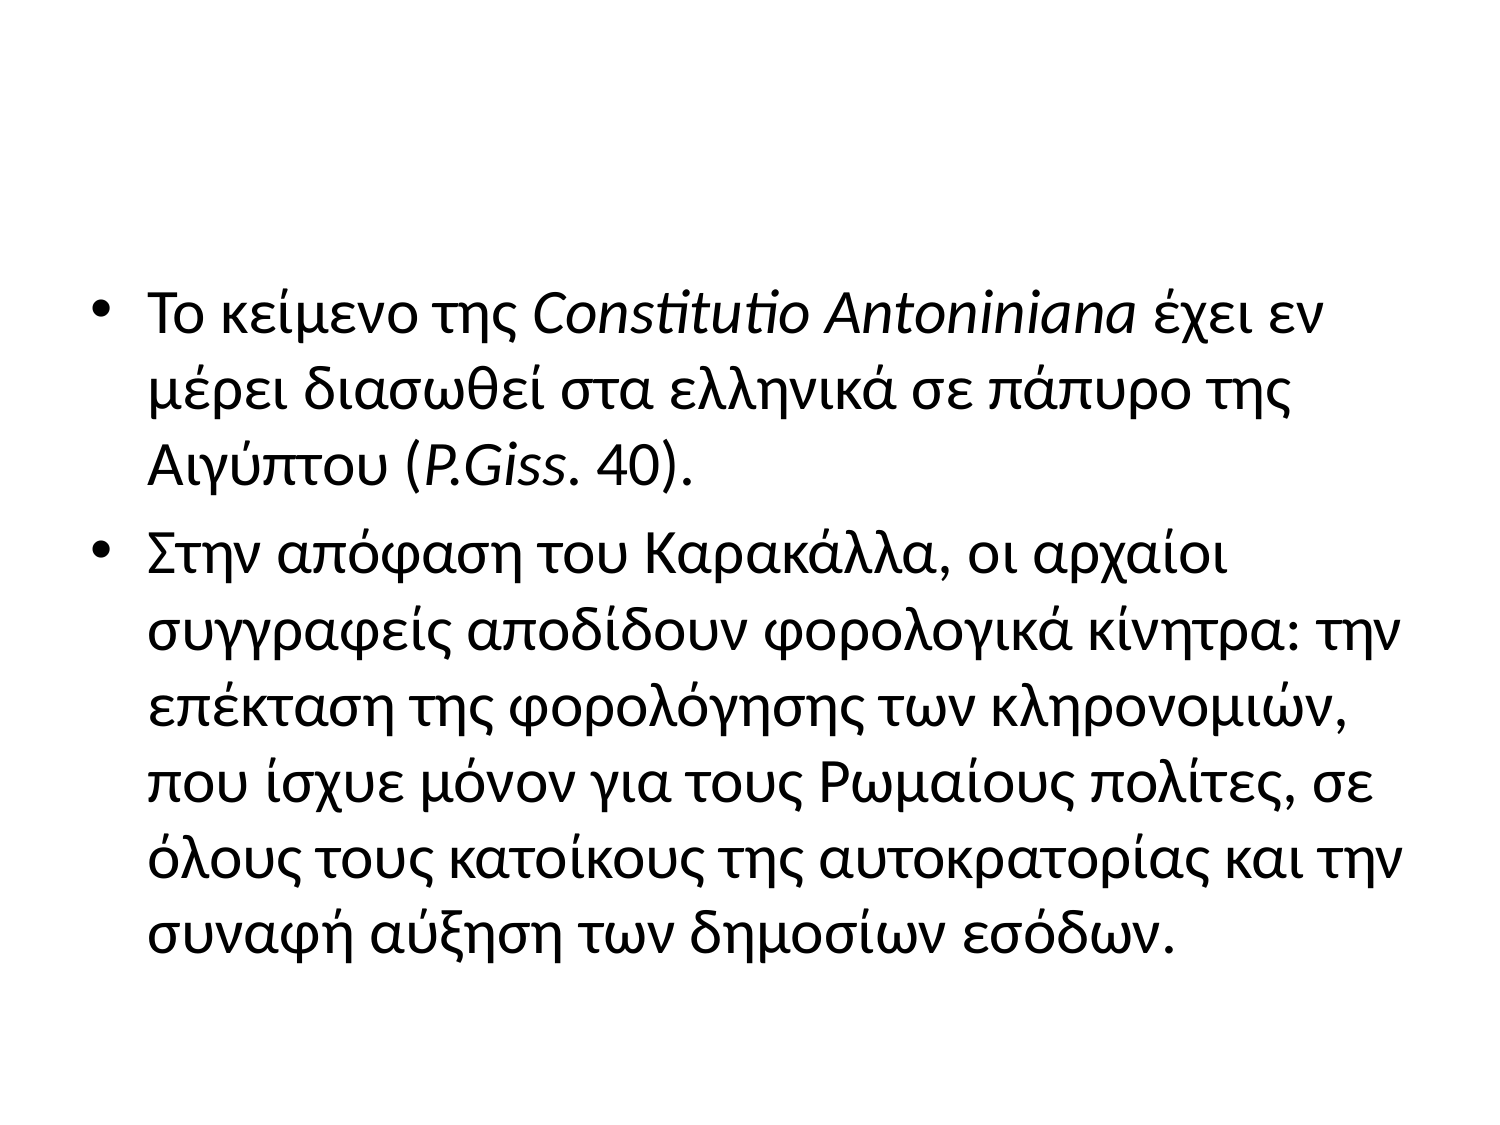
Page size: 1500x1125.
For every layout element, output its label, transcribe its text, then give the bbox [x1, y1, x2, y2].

list Το κείμενο της Constitutio Antoniniana έχει εν μέρει διασωθεί στα ελληνικά σε πάπυρο της Αιγύπτου (P.Giss. 40). Στην απόφαση του Καρακάλλα, οι αρχαίοι συγγραφείς αποδίδουν φορολογικά κίνητρα: την επέκταση της φορολόγησης των κληρονομιών, που ίσχυε μόνον για τους Ρωμαίους πολίτες, σε όλους τους κατοίκους της αυτοκρατορίας και την συναφή αύξηση των δημοσίων εσόδων. [75, 262, 1425, 1005]
